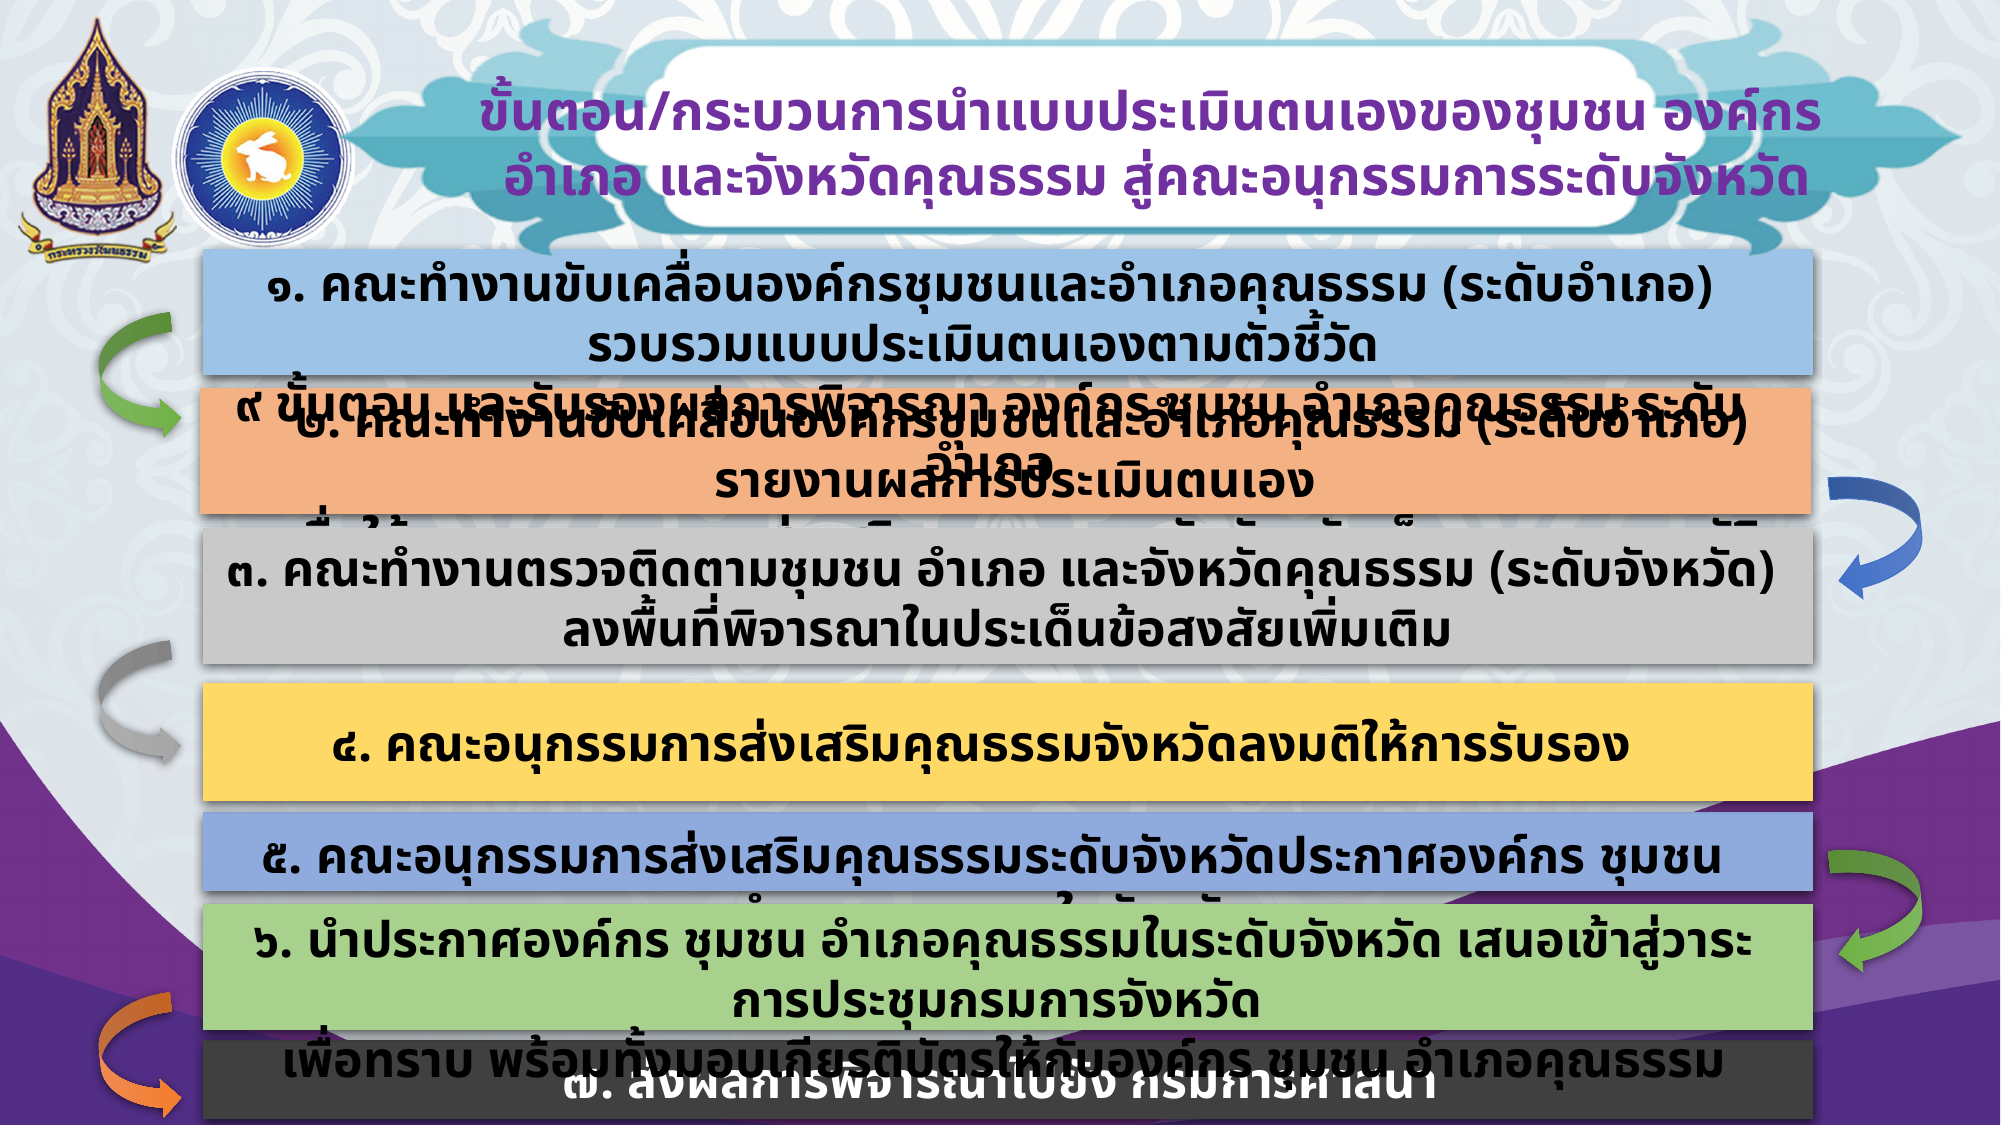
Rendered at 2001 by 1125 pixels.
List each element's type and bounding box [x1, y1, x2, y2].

text_box [100, 244, 1922, 1122]
picture [0, 0, 2001, 1125]
